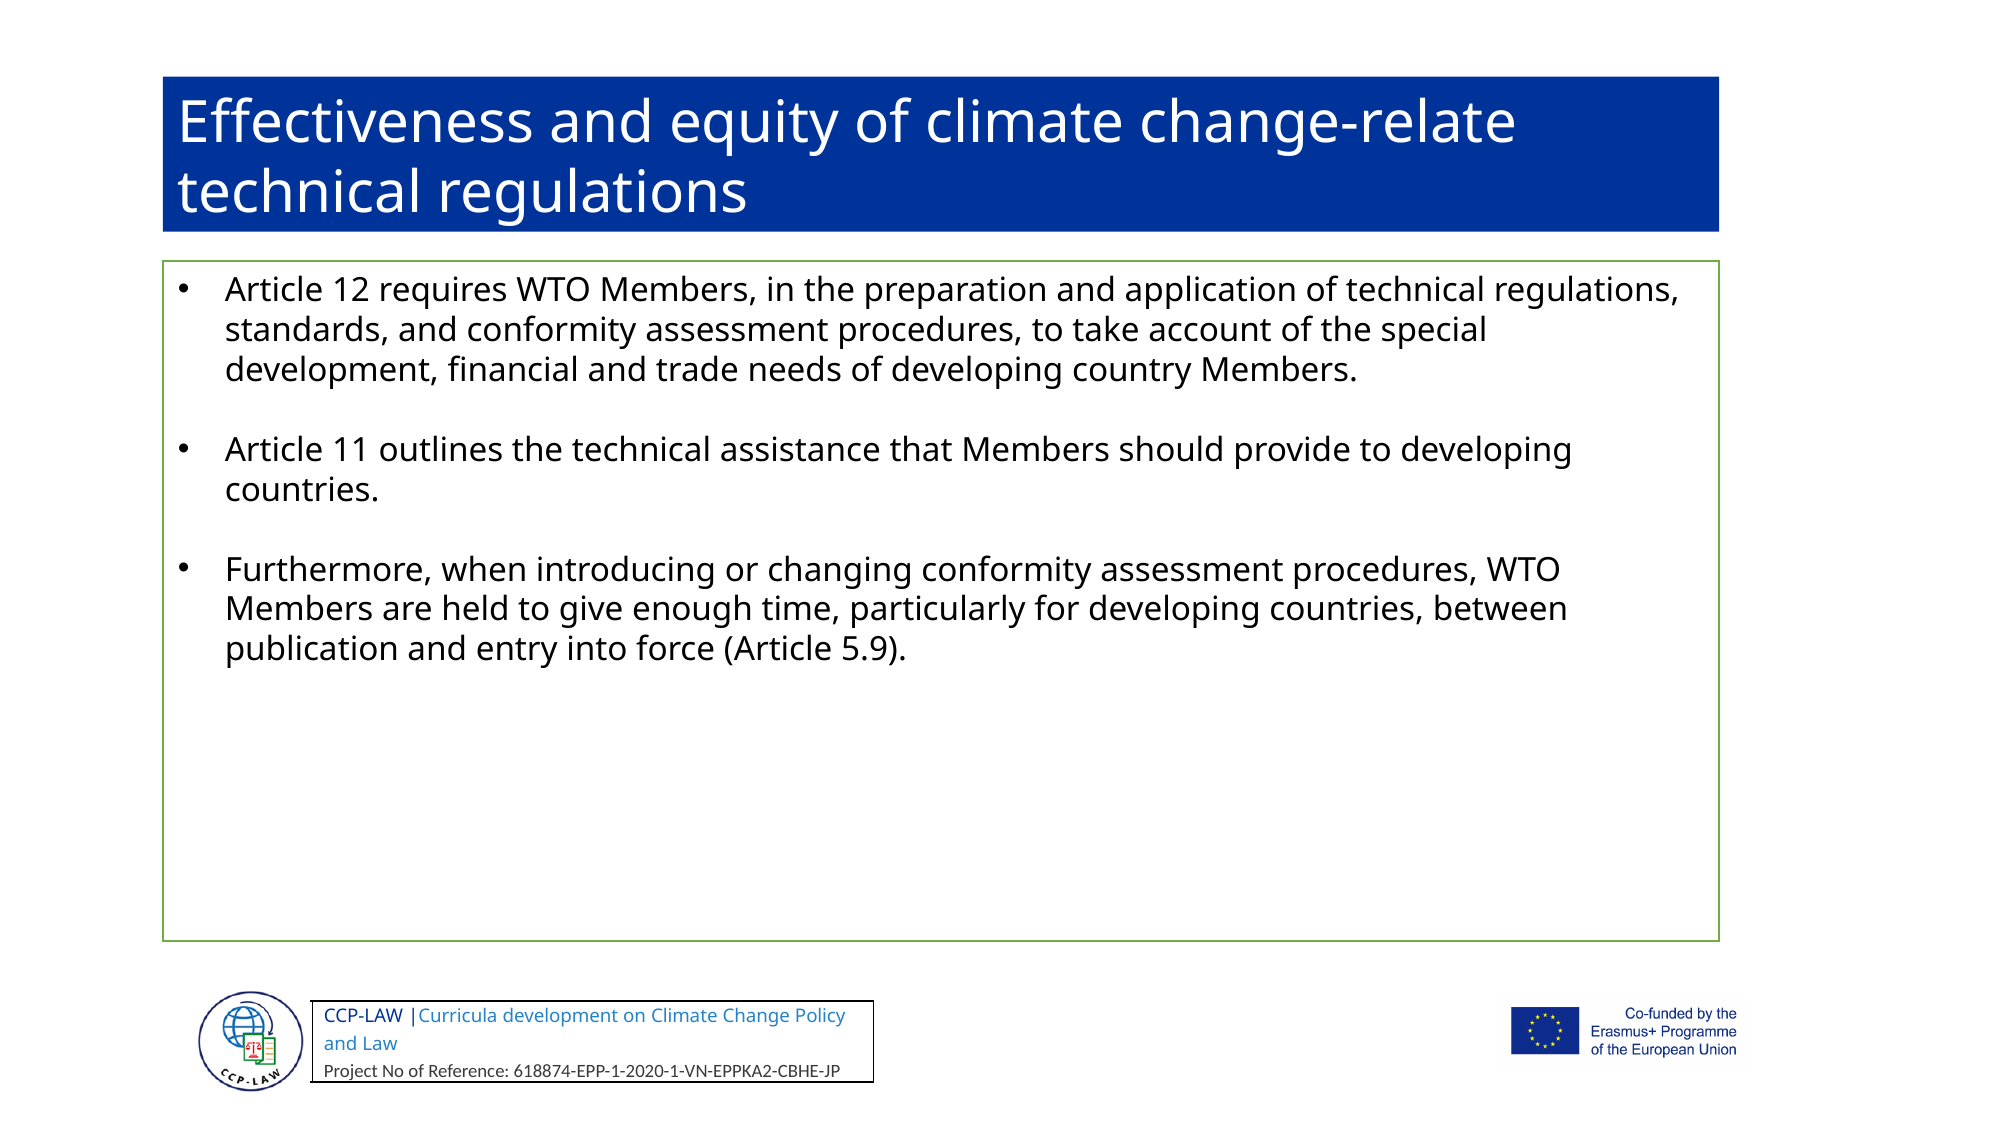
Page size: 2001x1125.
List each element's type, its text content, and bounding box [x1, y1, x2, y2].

picture [195, 984, 310, 1095]
text_box Article 12 requires WTO Members, in the preparation and application of technical regulations, standards, and conformity assessment procedures, to take account of the special development, financial and trade needs of developing country Members. Article 11 outlines the technical assistance that Members should provide to developing countries. Furthermore, when introducing or changing conformity assessment procedures, WTO Members are held to give enough time, particularly for developing countries, between publication and entry into force (Article 5.9). [162, 261, 1720, 942]
text_box Effectiveness and equity of climate change-relate technical regulations [162, 76, 1720, 232]
picture [1497, 997, 1748, 1068]
